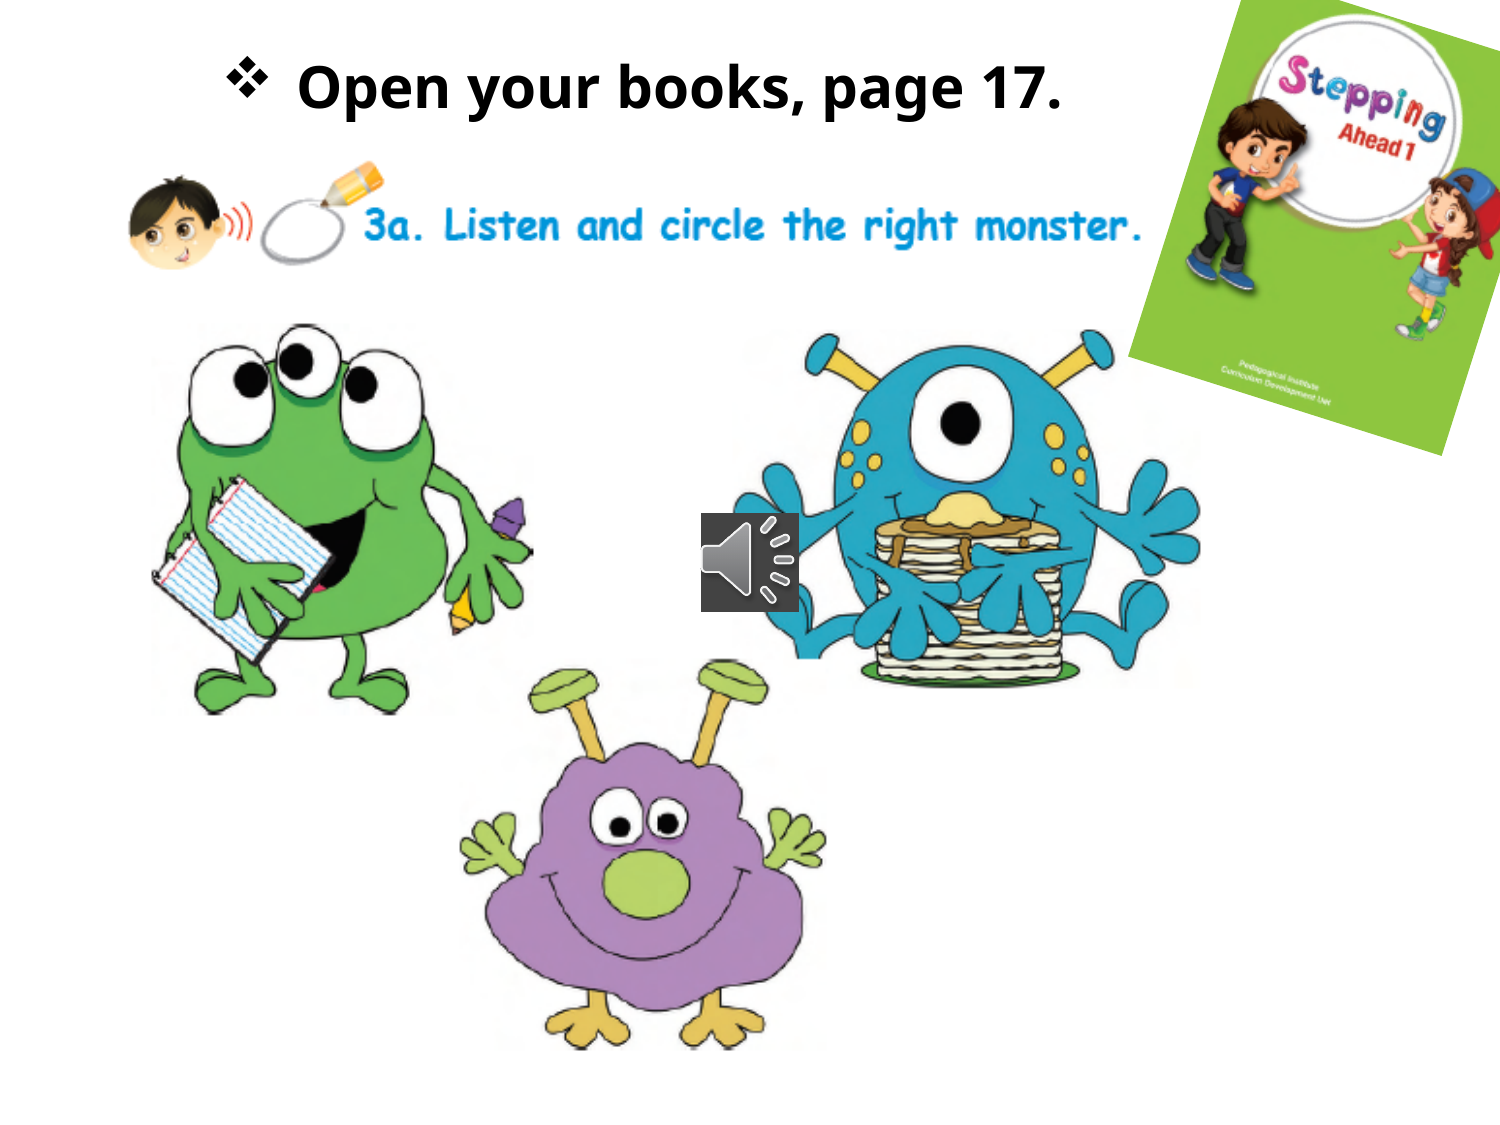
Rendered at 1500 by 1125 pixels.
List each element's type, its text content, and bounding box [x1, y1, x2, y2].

picture [52, 0, 1500, 1076]
text_box Open your books, page 17. [206, 42, 1175, 128]
